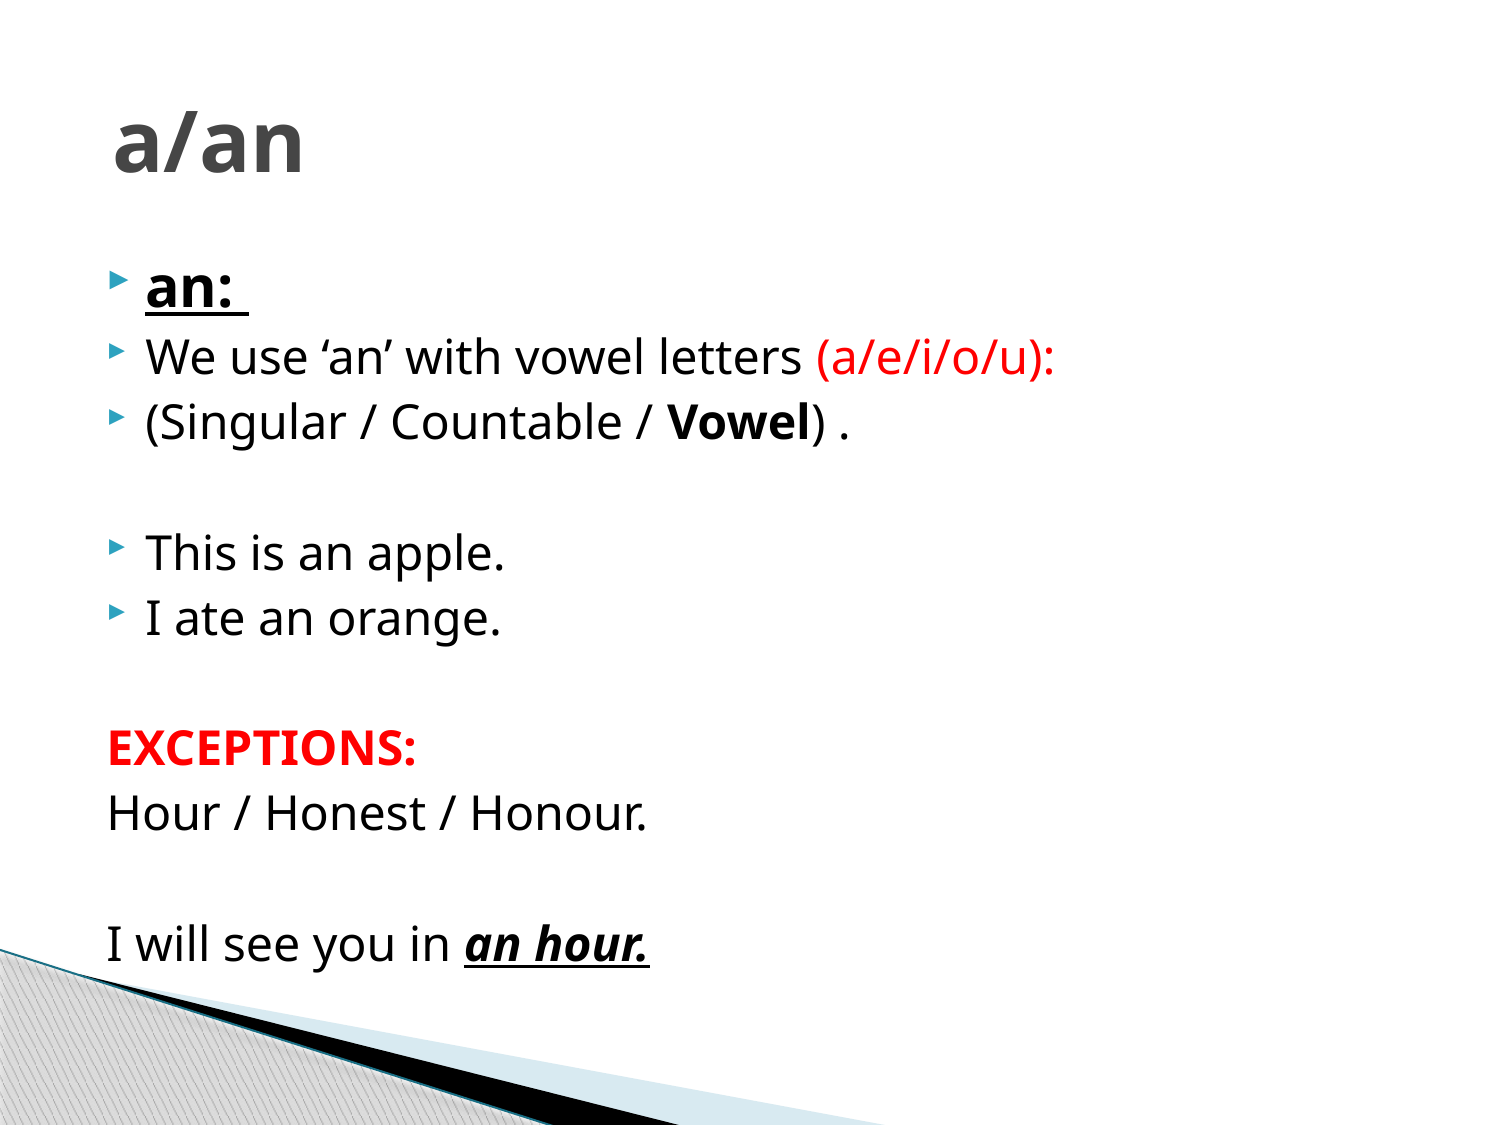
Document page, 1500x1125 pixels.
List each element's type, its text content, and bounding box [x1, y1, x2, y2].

title a/an [75, 45, 1425, 233]
list an: We use ‘an’ with vowel letters (a/e/i/o/u): (Singular / Countable / Vowel) . This is an apple. I ate an orange. EXCEPTIONS: Hour / Honest / Honour. I will see you in an hour. [75, 243, 1425, 986]
